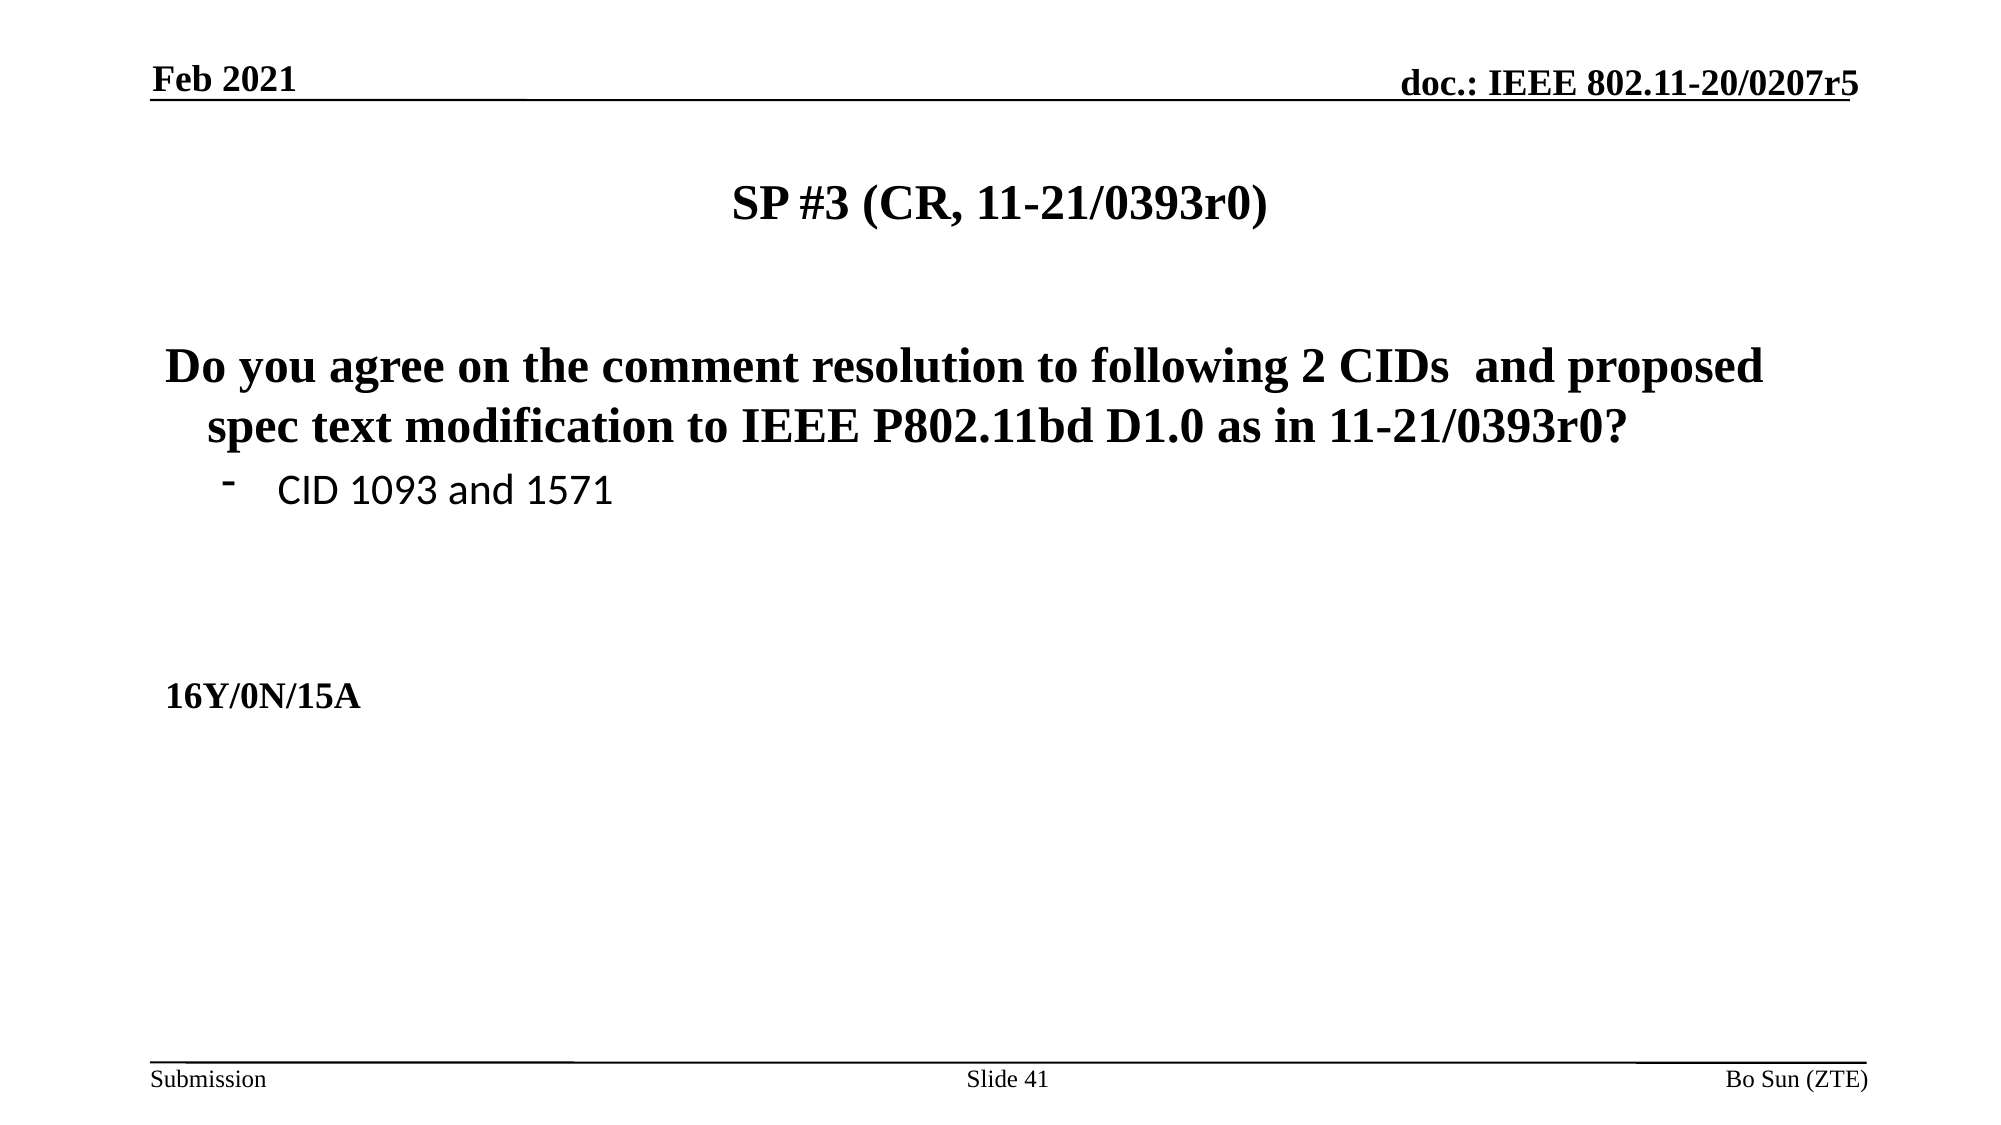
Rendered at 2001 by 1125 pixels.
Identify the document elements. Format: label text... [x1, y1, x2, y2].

list Do you agree on the comment resolution to following 2 CIDs and proposed spec text modification to IEEE P802.11bd D1.0 as in 11-21/0393r0? CID 1093 and 1571 16Y/0N/15A [149, 324, 1850, 1000]
slide_number Slide 41 [949, 1061, 1067, 1123]
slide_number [152, 54, 563, 100]
title SP #3 (CR, 11-21/0393r0) [149, 112, 1850, 288]
footer Bo Sun (ZTE) [1171, 1061, 1869, 1093]
